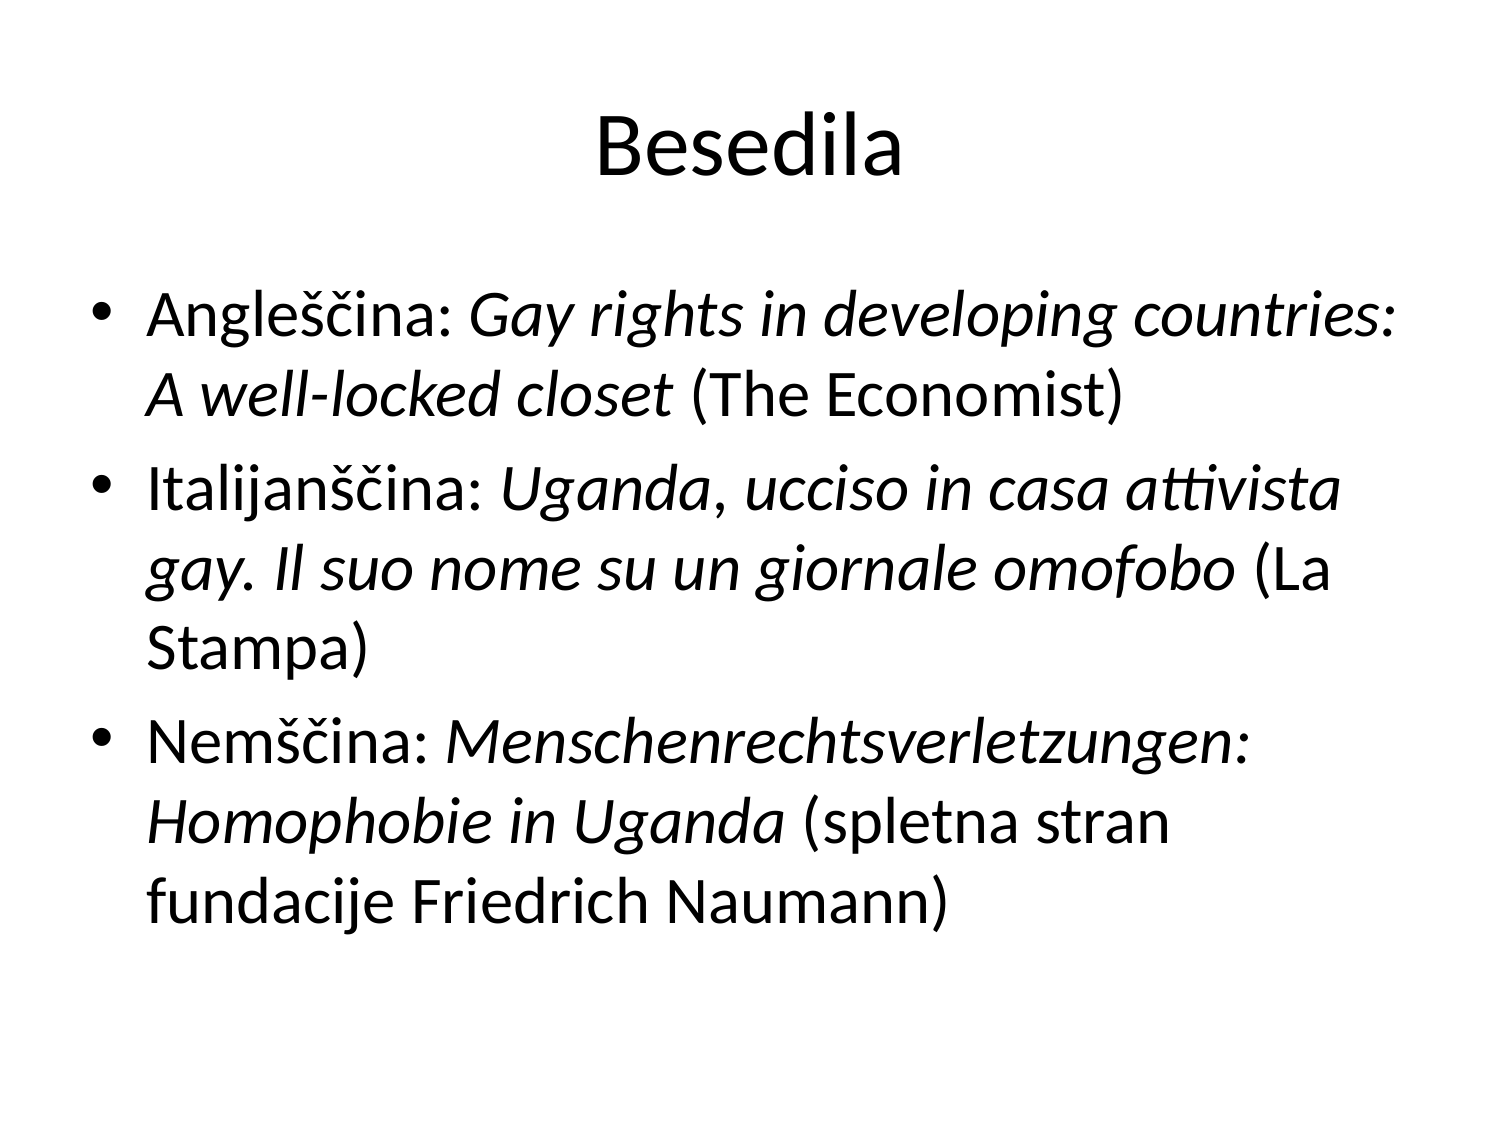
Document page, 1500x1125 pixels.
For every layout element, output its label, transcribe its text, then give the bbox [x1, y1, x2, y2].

title Besedila [75, 45, 1425, 233]
list Angleščina: Gay rights in developing countries: A well-locked closet (The Economist) Italijanščina: Uganda, ucciso in casa attivista gay. Il suo nome su un giornale omofobo (La Stampa) Nemščina: Menschenrechtsverletzungen: Homophobie in Uganda (spletna stran fundacije Friedrich Naumann) [75, 262, 1425, 1005]
